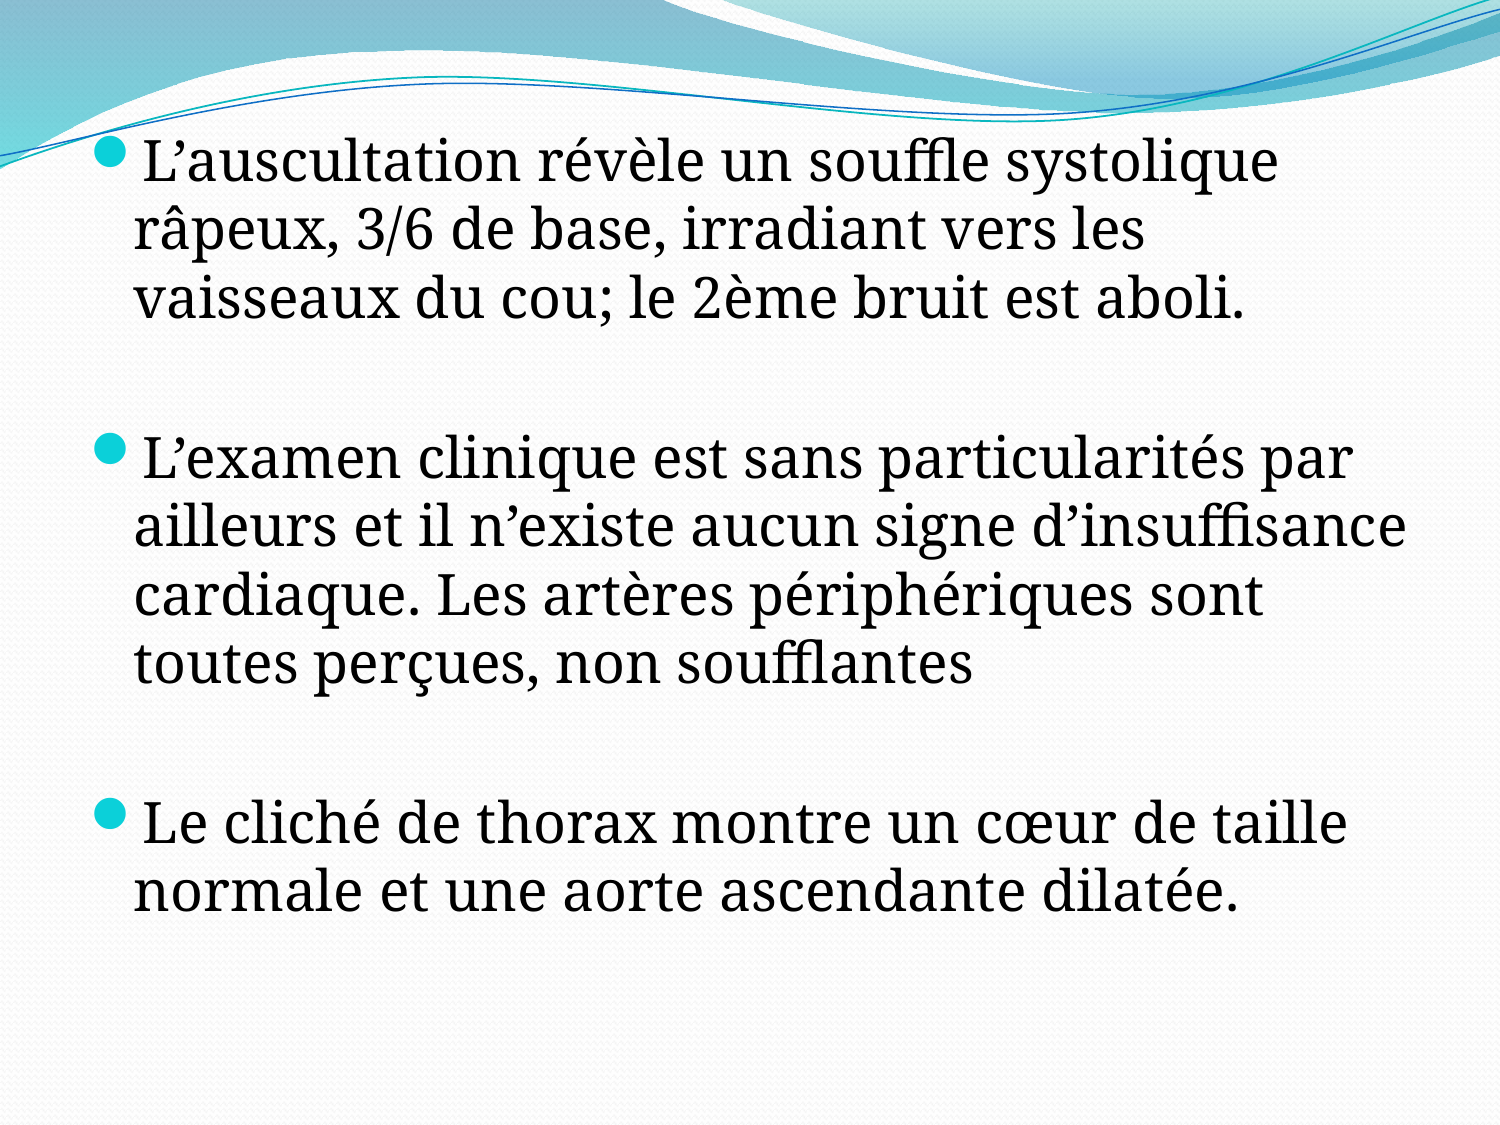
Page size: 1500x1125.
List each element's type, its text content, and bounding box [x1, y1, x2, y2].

list L’auscultation révèle un souffle systolique râpeux, 3/6 de base, irradiant vers les vaisseaux du cou; le 2ème bruit est aboli. L’examen clinique est sans particularités par ailleurs et il n’existe aucun signe d’insuffisance cardiaque. Les artères périphériques sont toutes perçues, non soufflantes Le cliché de thorax montre un cœur de taille normale et une aorte ascendante dilatée. [75, 117, 1425, 1005]
